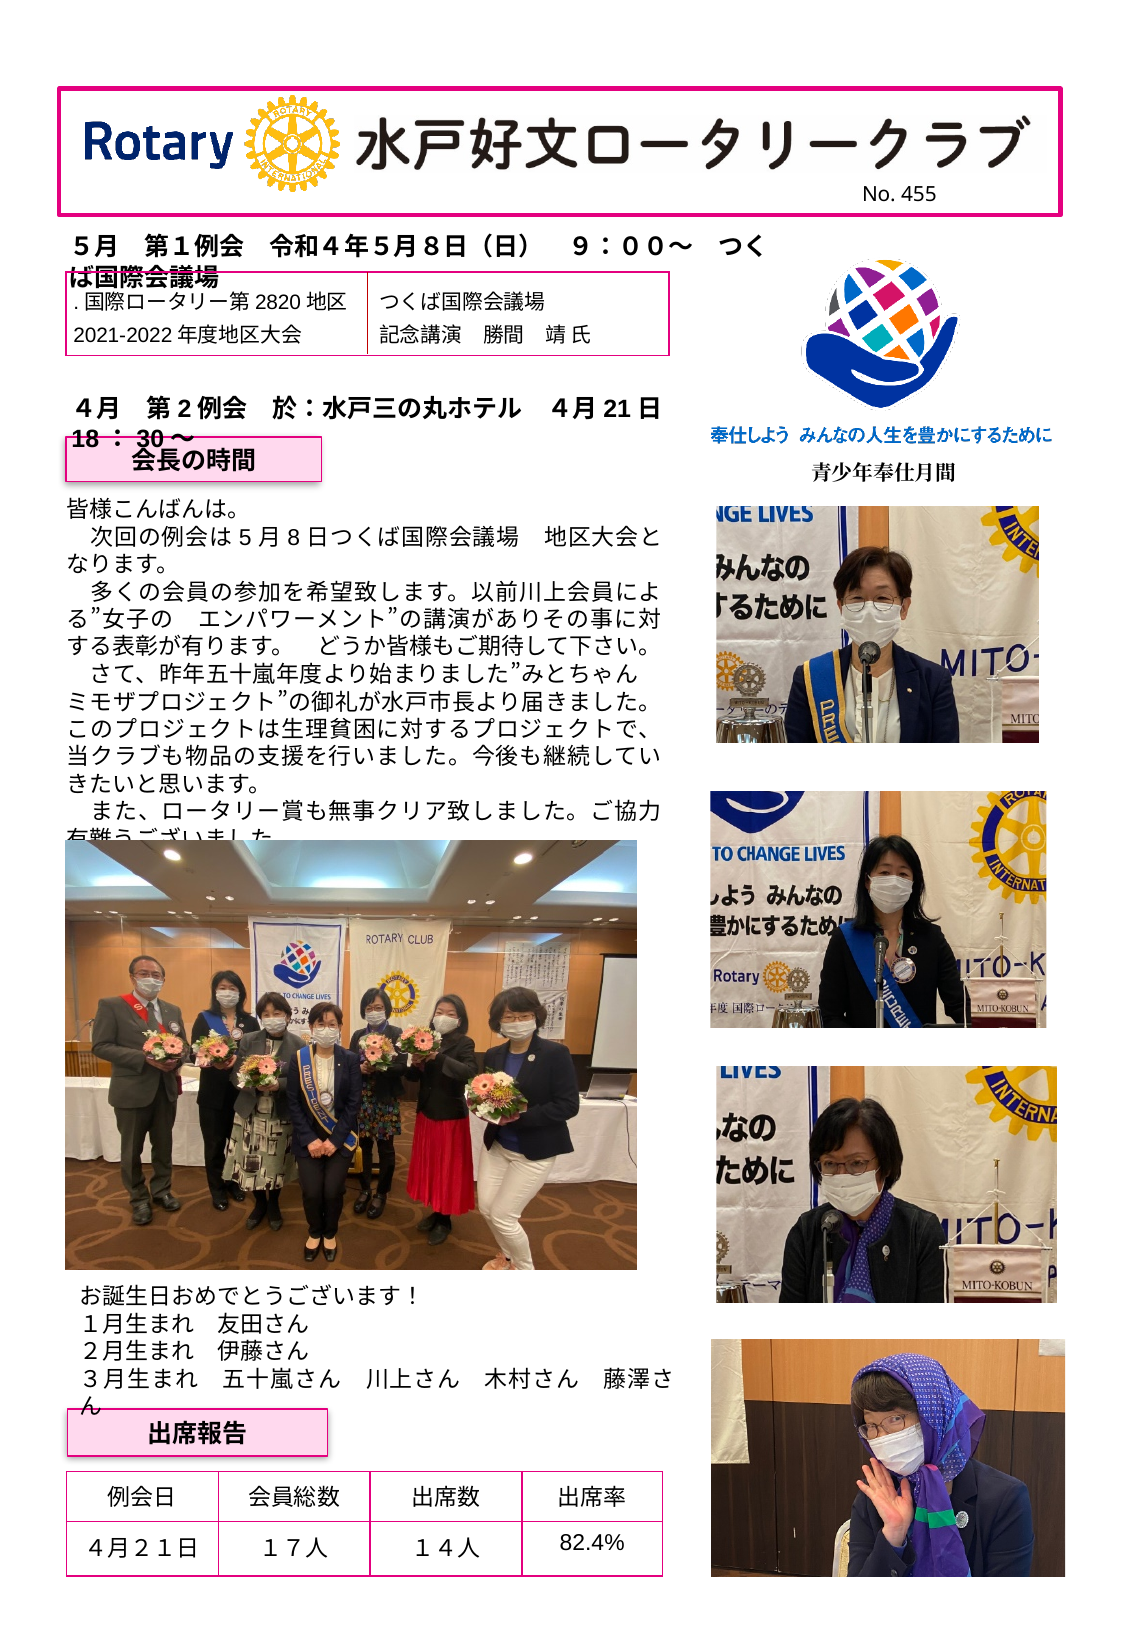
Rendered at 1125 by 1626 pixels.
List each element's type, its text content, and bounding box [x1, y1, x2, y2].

text_box No. 455 [856, 182, 1032, 207]
table_header 出席率 [523, 1472, 662, 1521]
text_box .国際ロータリー第2820地区2021-2022年度地区大会 つくば国際会議場 記念講演 勝間 靖 氏 [65, 272, 367, 356]
table_cell ４月２１日 [67, 1522, 218, 1575]
text_box ５月 第１例会 令和４年５月８日（日） ９：００～ つくば国際会議場 [54, 221, 800, 299]
text_box 皆様こんばんは。 次回の例会は5月8日つくば国際会議場 地区大会となります。 多くの会員の参加を希望致します。以前川上会員による”女子の エンパワーメント”の講演がありその事に対する表彰が有ります。 どうか皆様もご期待して下さい。 さて、昨年五十嵐年度より始まりました”みとちゃん ミモザプロジェクト”の御礼が水戸市長より届きました。このプロジェクトは生理貧困に対するプロジェクトで、当クラブも物品の支援を行いました。今後も継続していきたいと思います。 また、ロータリー賞も無事クリア致しました。ご協力有難うございました。 [51, 487, 677, 860]
picture [709, 257, 1052, 446]
text_box 会長の時間 [65, 461, 322, 482]
text_box 出席報告 [67, 1427, 328, 1457]
table_header 例会日 [67, 1472, 218, 1521]
text_box 青少年奉仕月間 [752, 454, 1010, 491]
text_box [57, 86, 1063, 217]
picture [716, 505, 1040, 743]
picture [354, 115, 1047, 174]
picture [85, 95, 340, 192]
picture [710, 1339, 1066, 1577]
table_cell １４人 [371, 1522, 521, 1575]
text_box お誕生日おめでとうございます！ １月生まれ 友田さん ２月生まれ 伊藤さん ３月生まれ 五十嵐さん 川上さん 木村さん 藤澤さん [64, 1274, 690, 1427]
table_cell 82.4% [523, 1522, 662, 1575]
picture [64, 840, 637, 1270]
picture [716, 1066, 1104, 1304]
table_header 会員総数 [219, 1472, 369, 1521]
picture [710, 790, 1047, 1028]
text_box .国際ロータリー第2820地区2021-2022年度地区大会 つくば国際会議場 記念講演 勝間 靖 氏 [368, 272, 669, 356]
text_box ４月 第2例会 於：水戸三の丸ホテル ４月21日18：30～ [56, 385, 704, 461]
table_cell １７人 [219, 1522, 369, 1575]
table_header 出席数 [371, 1472, 521, 1521]
